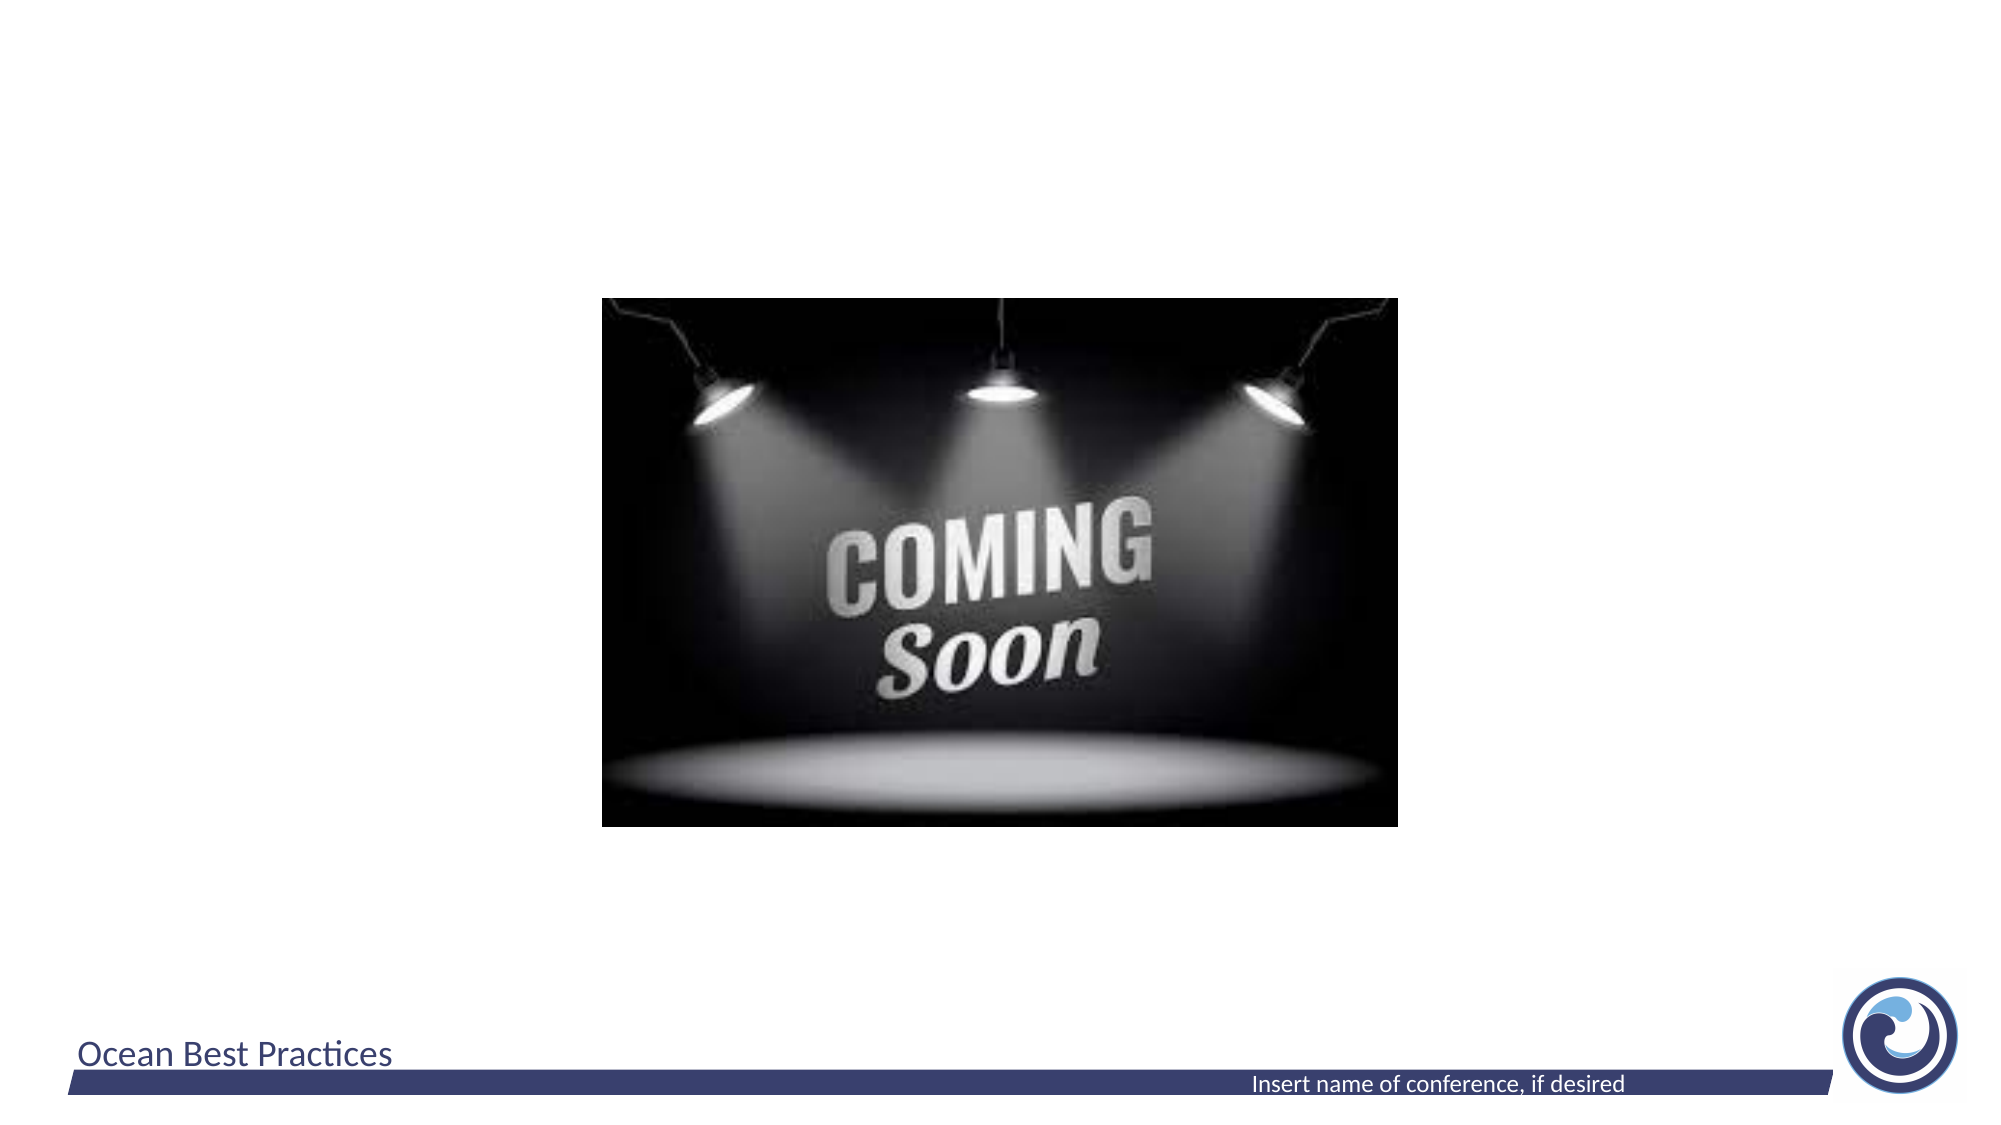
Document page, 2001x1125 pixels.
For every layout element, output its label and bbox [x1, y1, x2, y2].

picture [1833, 968, 1967, 1103]
picture [602, 297, 1398, 828]
